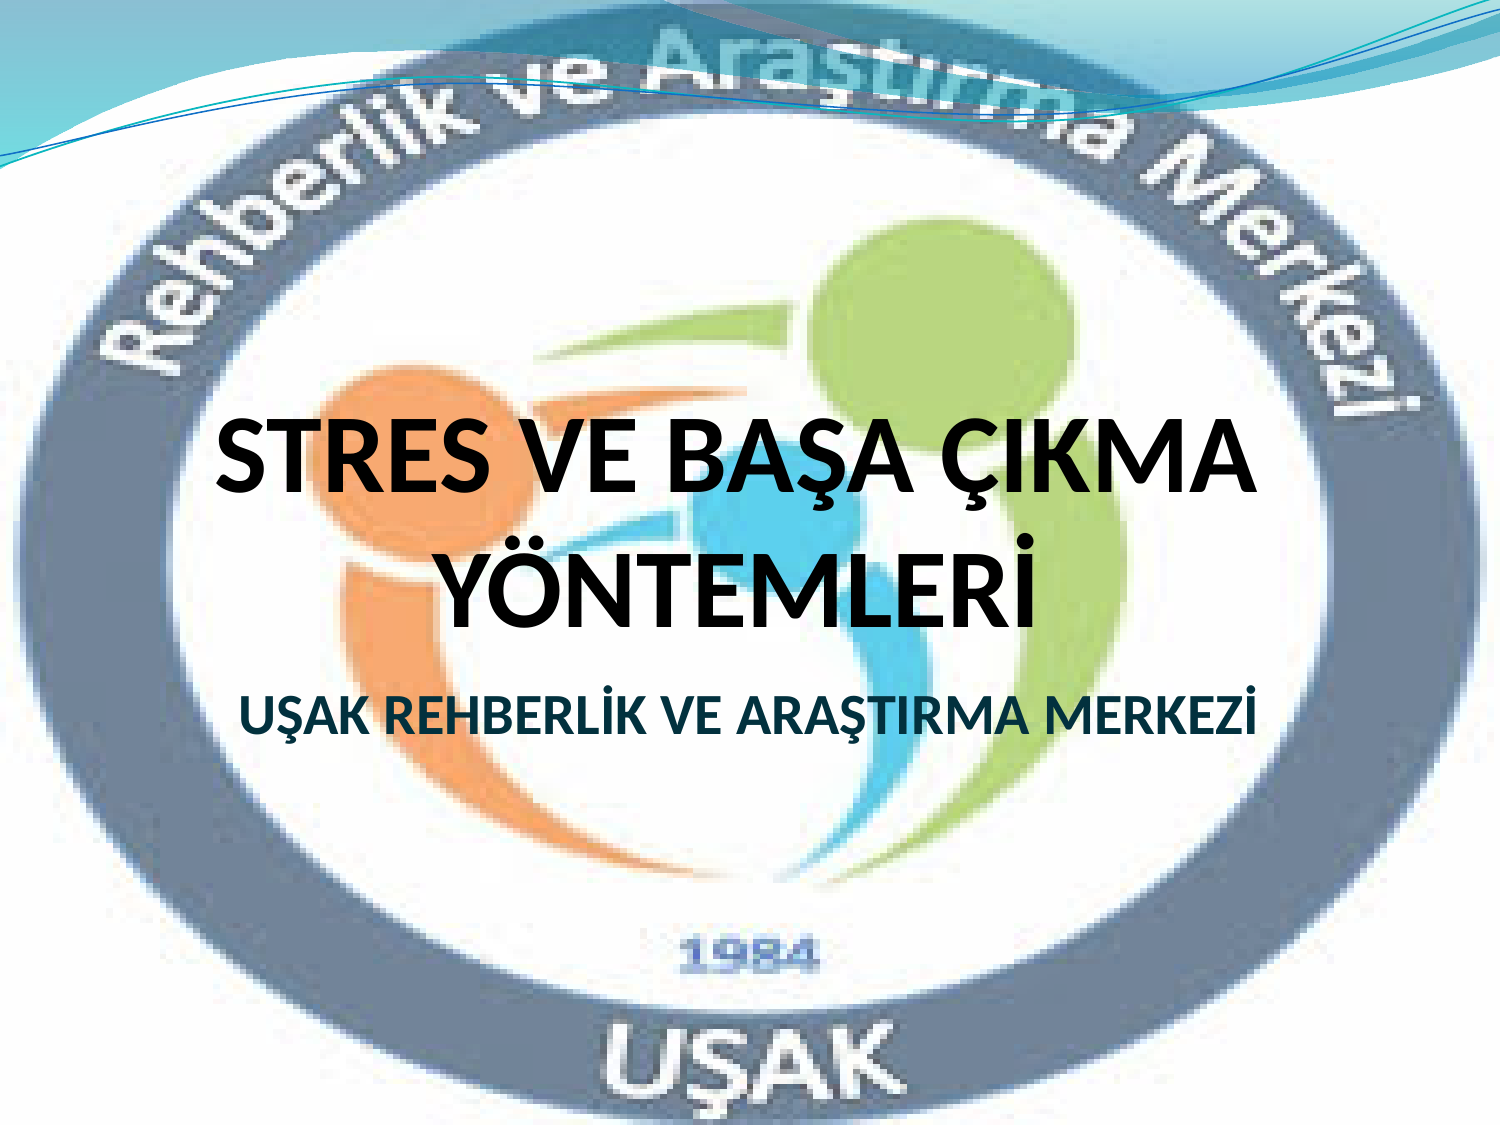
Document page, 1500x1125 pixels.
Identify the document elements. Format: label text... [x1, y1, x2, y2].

subtitle UŞAK REHBERLİK VE ARAŞTIRMA MERKEZİ [194, 668, 1270, 765]
title STRES VE BAŞA ÇIKMA YÖNTEMLERİ [41, 349, 1436, 650]
